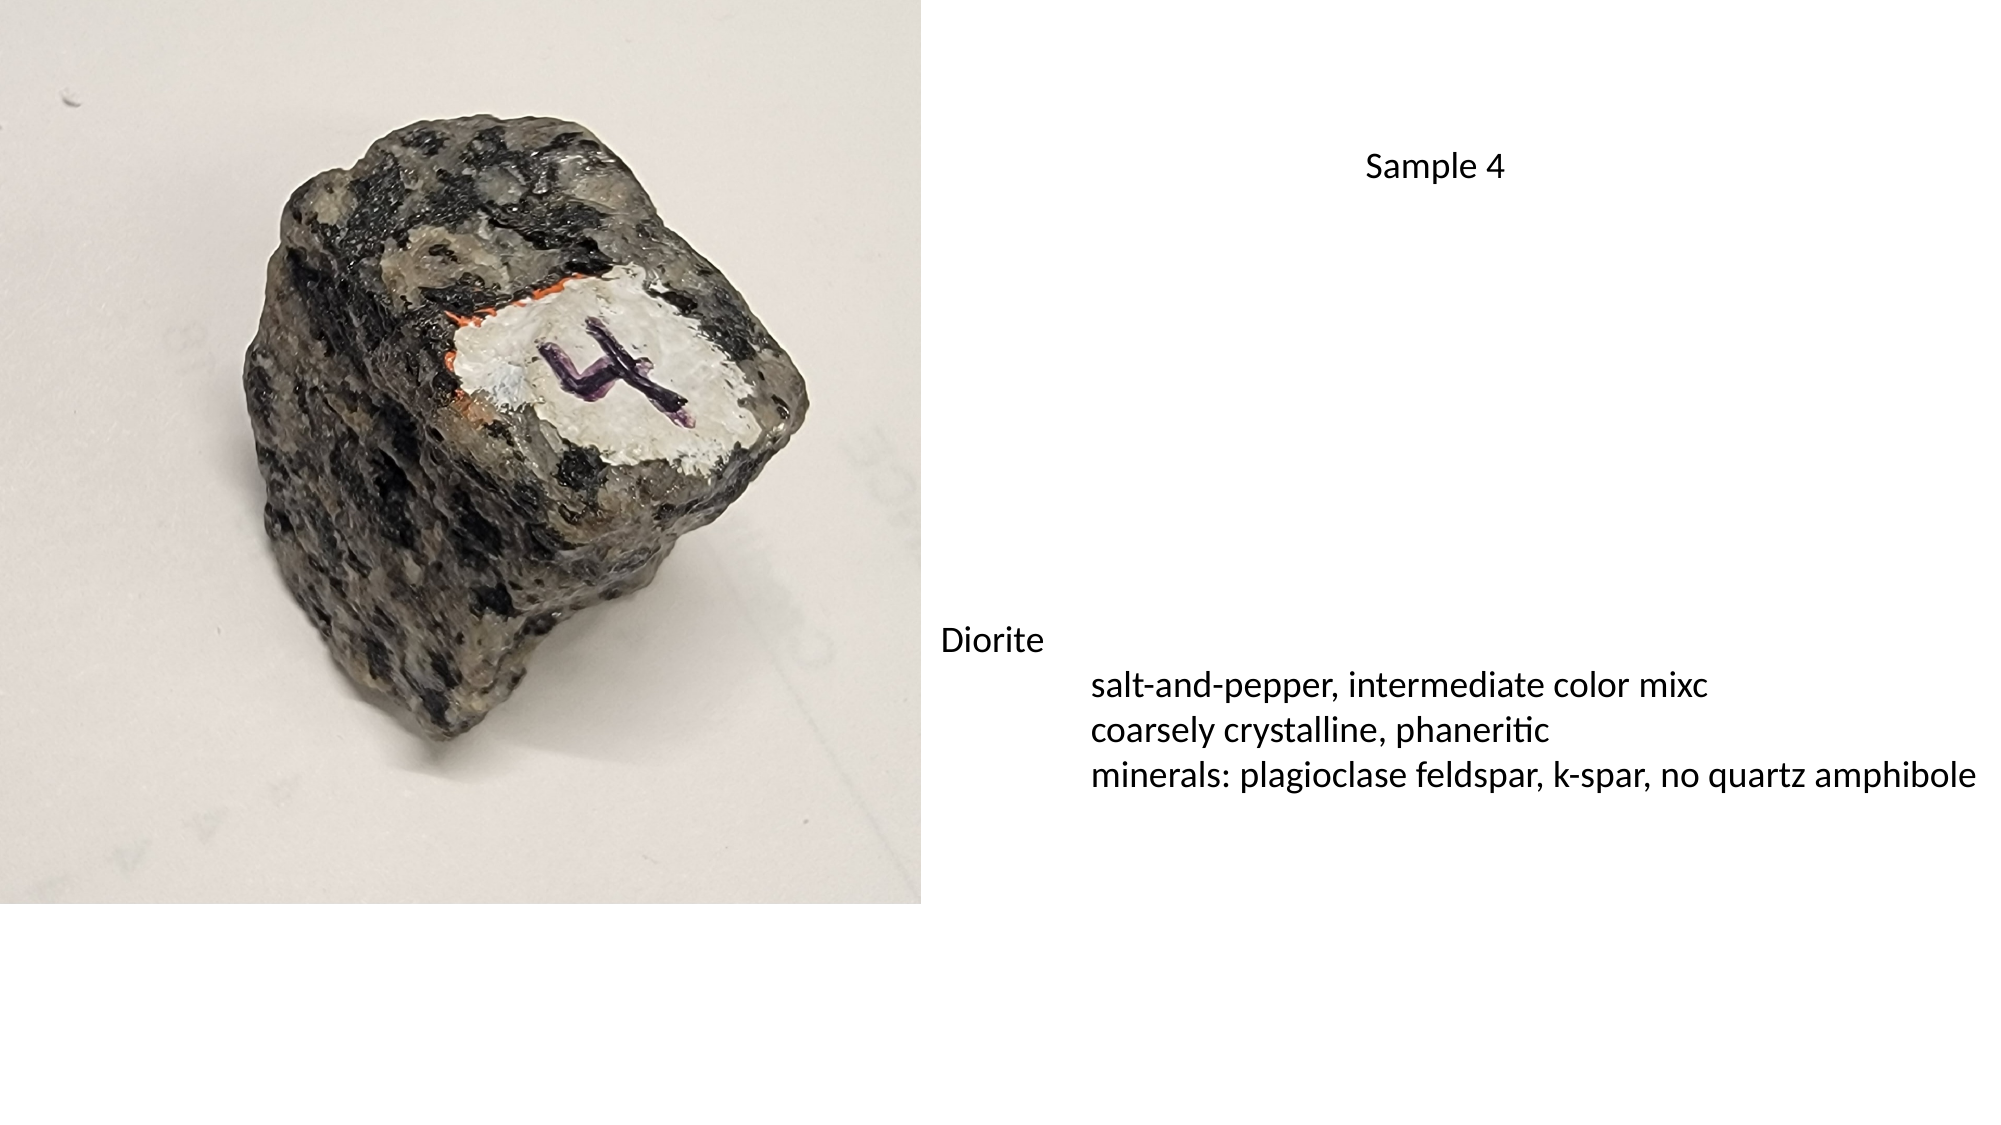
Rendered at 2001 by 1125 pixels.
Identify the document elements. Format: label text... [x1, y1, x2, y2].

picture [0, 0, 921, 904]
text_box Diorite salt-and-pepper, intermediate color mixc coarsely crystalline, phaneritic minerals: plagioclase feldspar, k-spar, no quartz amphibole [926, 607, 1994, 848]
text_box Sample 4 [1350, 134, 1521, 194]
